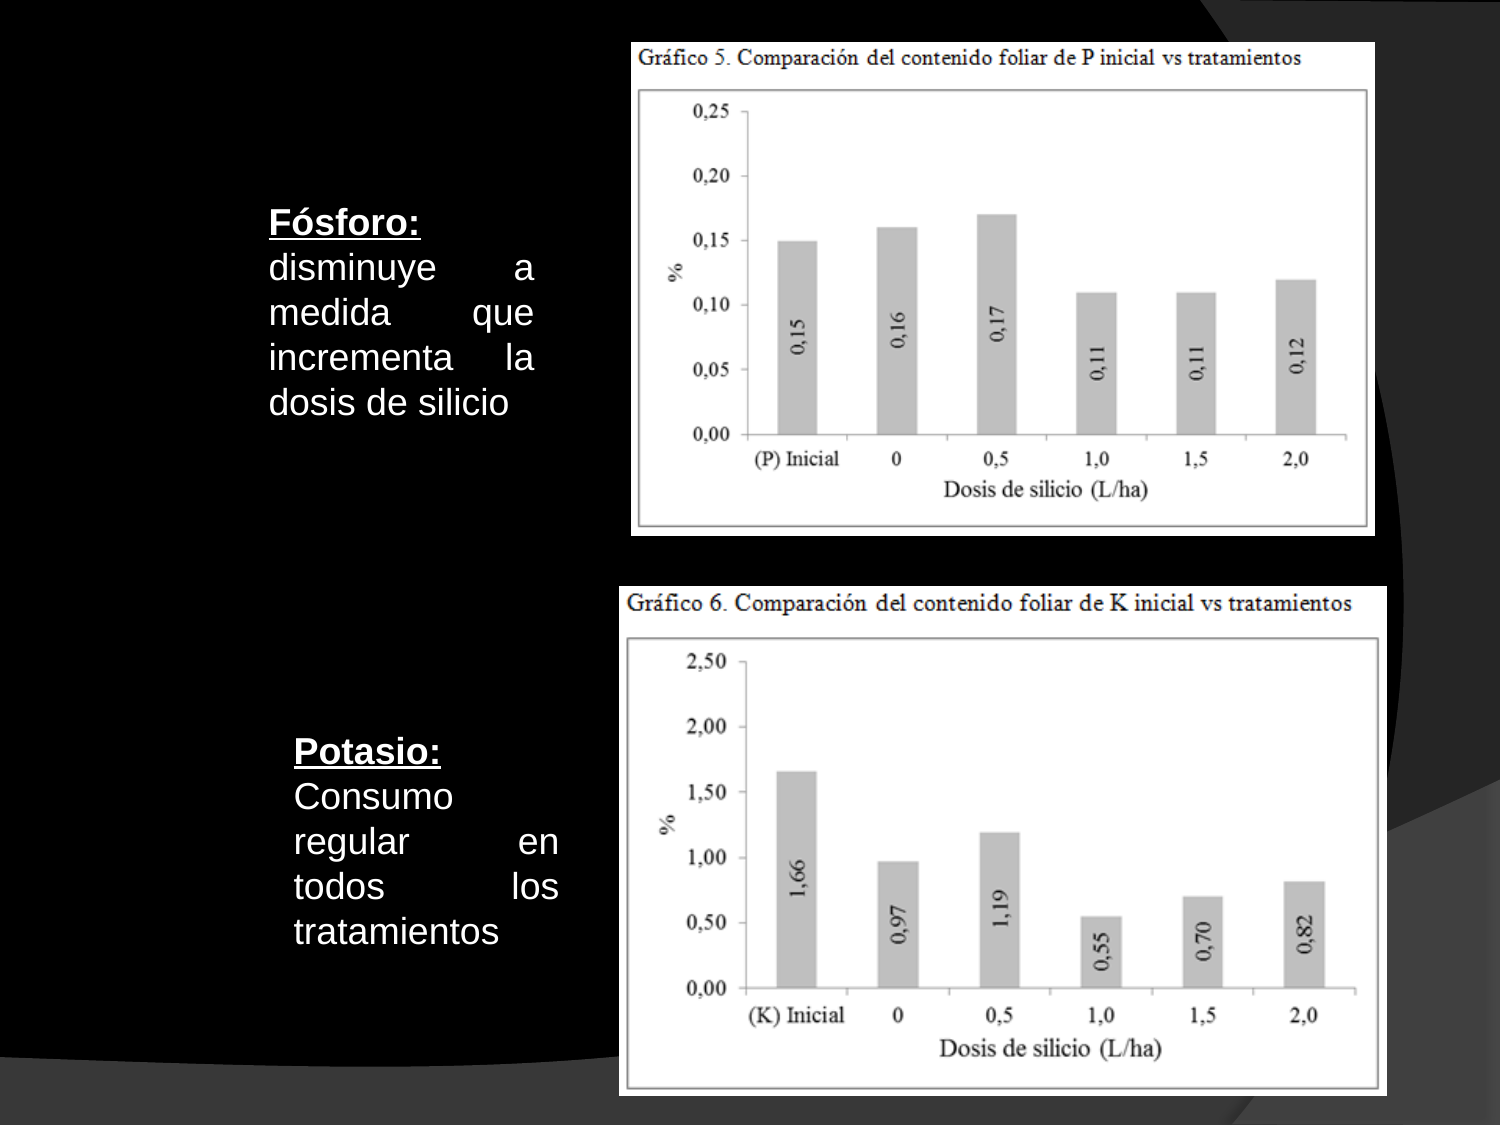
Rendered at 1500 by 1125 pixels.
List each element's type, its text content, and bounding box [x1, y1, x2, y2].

picture [631, 42, 1375, 537]
text_box Fósforo: disminuye a medida que incrementa la dosis de silicio [253, 190, 550, 431]
picture [619, 585, 1387, 1096]
text_box Potasio: Consumo regular en todos los tratamientos [278, 719, 575, 960]
